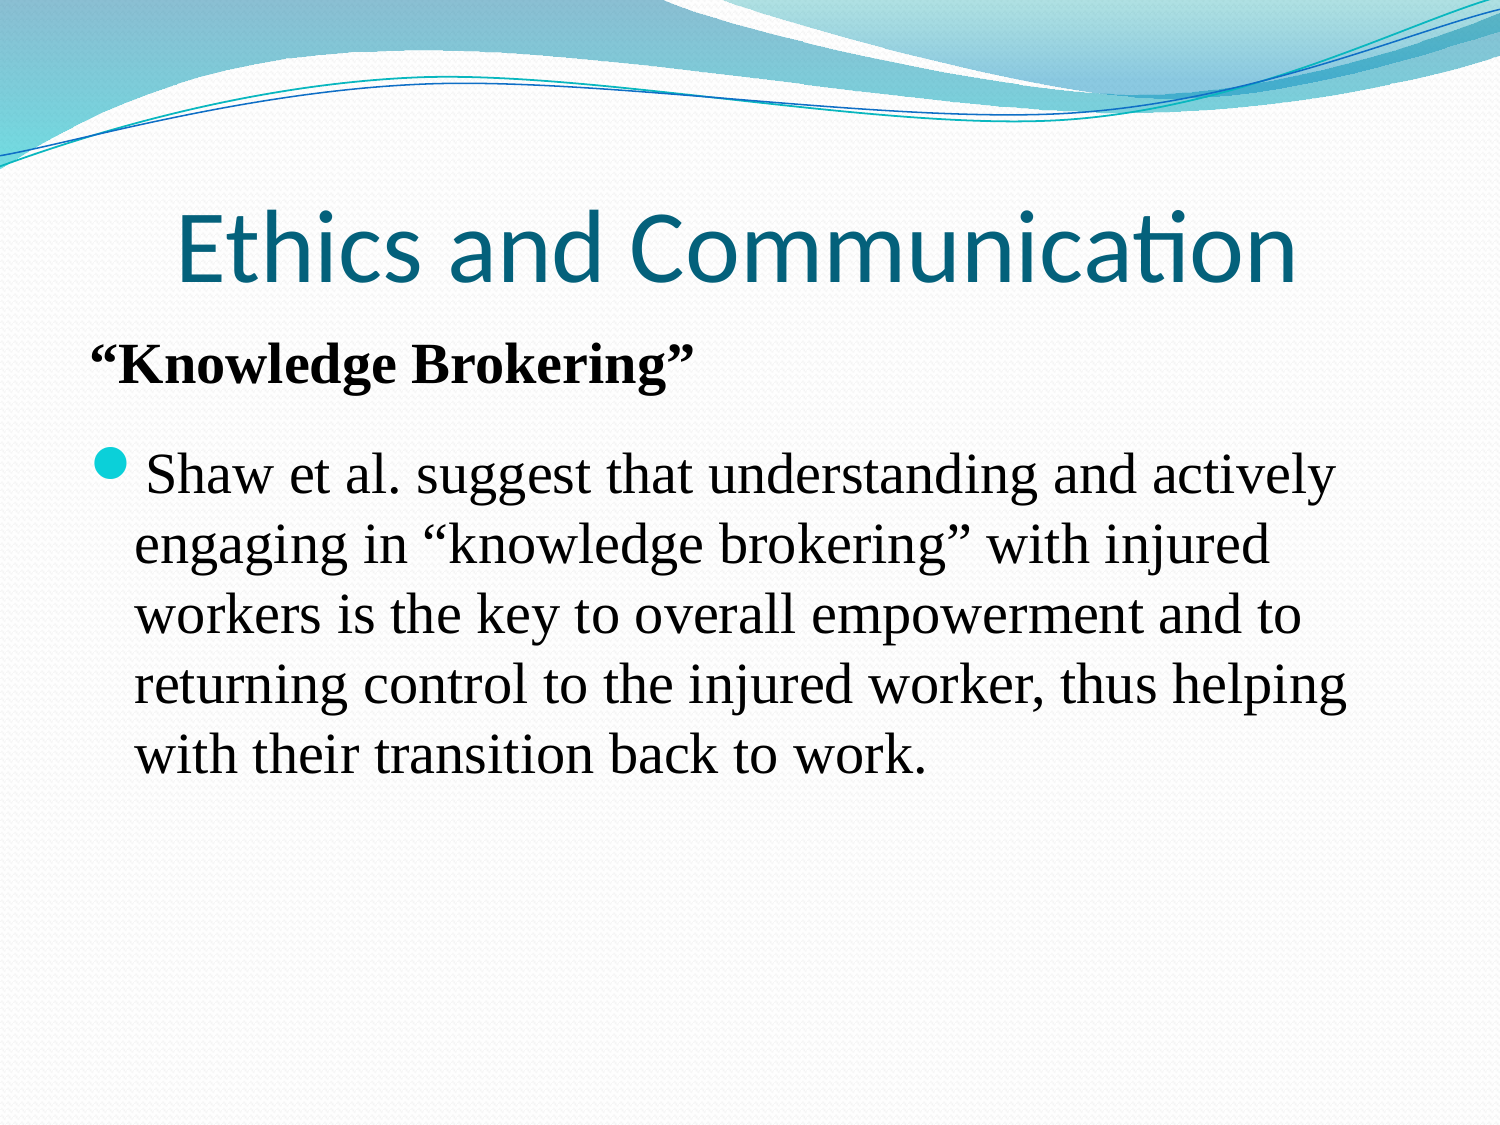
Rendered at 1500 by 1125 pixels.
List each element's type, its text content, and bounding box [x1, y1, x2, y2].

list “Knowledge Brokering” Shaw et al. suggest that understanding and actively engaging in “knowledge brokering” with injured workers is the key to overall empowerment and to returning control to the injured worker, thus helping with their transition back to work. [75, 317, 1425, 1038]
title Ethics and Communication [75, 115, 1425, 303]
